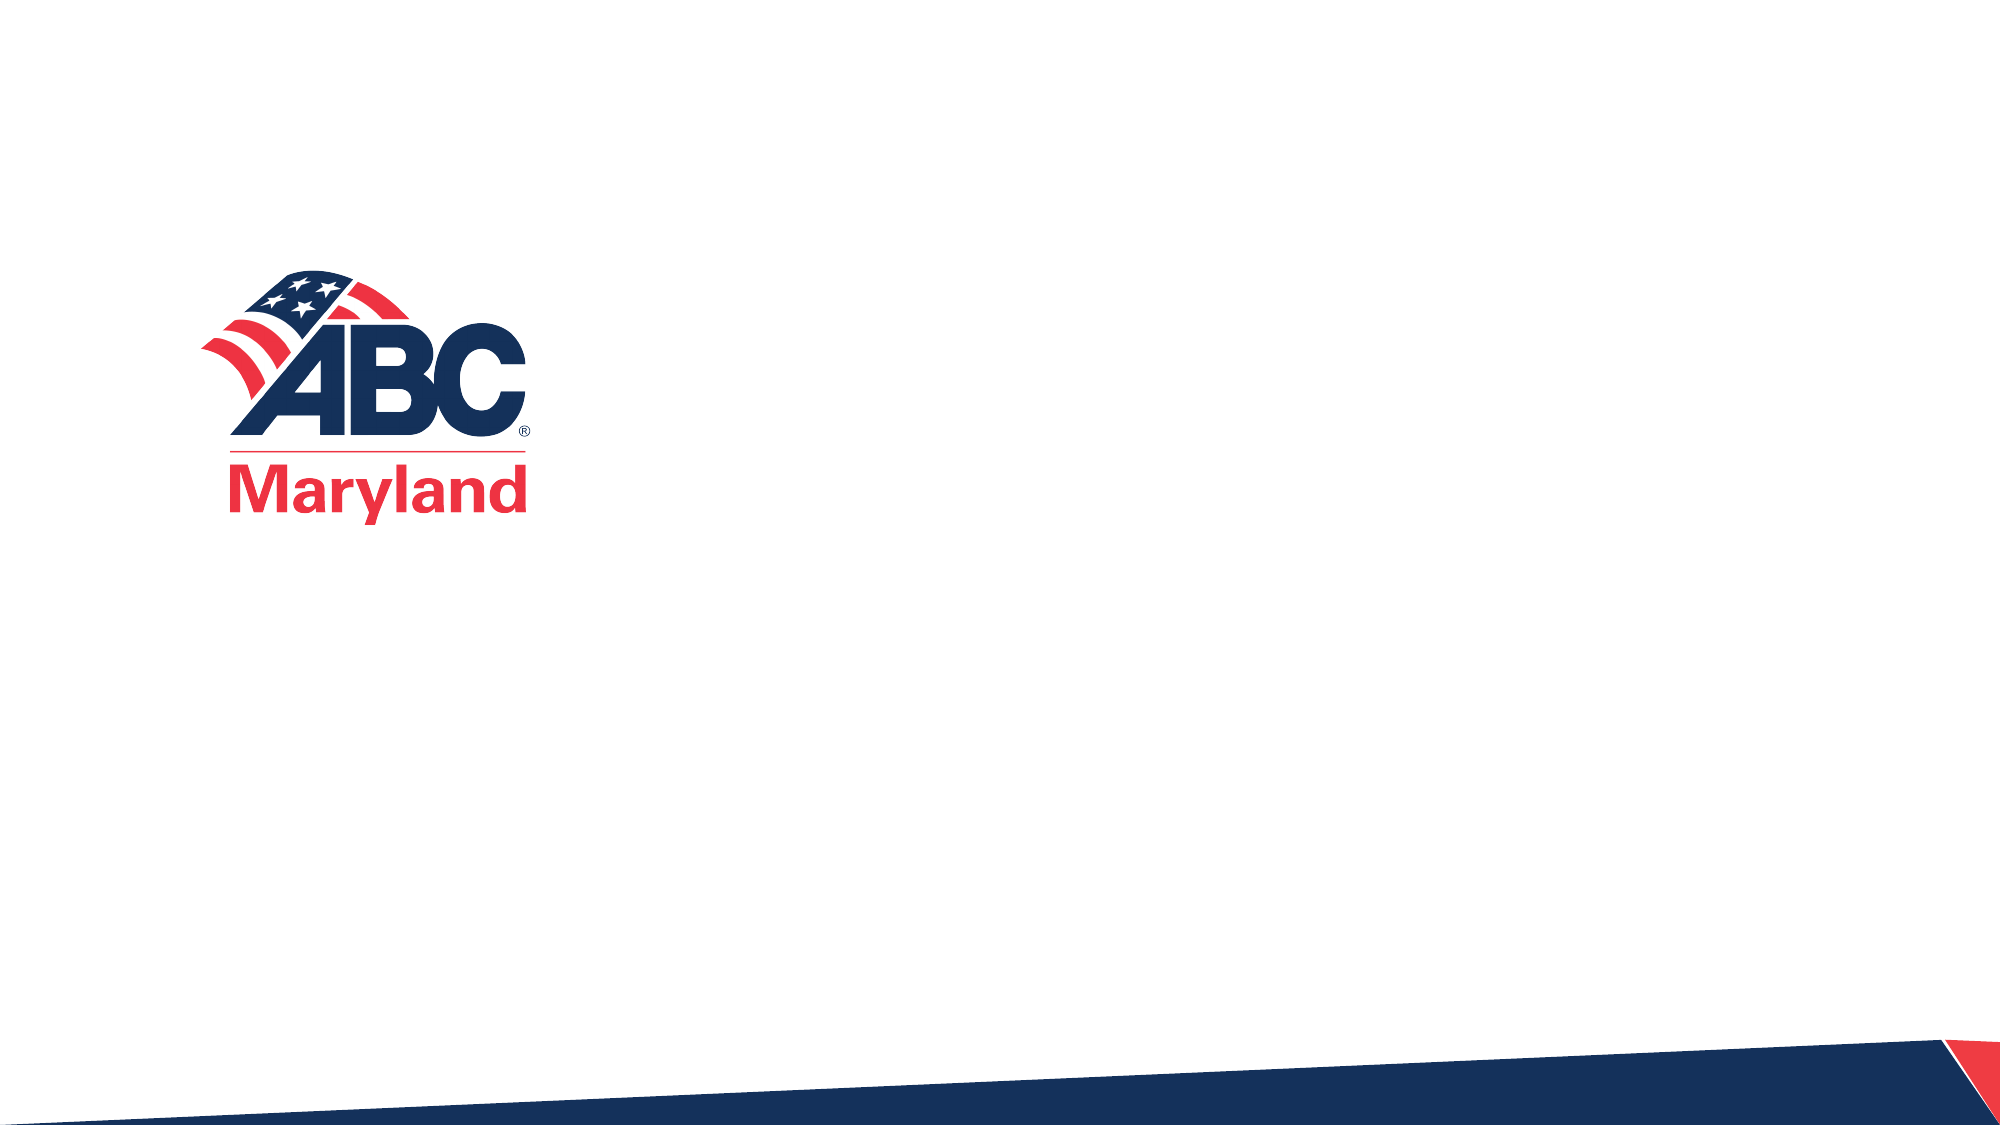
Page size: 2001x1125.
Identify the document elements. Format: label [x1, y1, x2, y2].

picture [129, 227, 625, 571]
